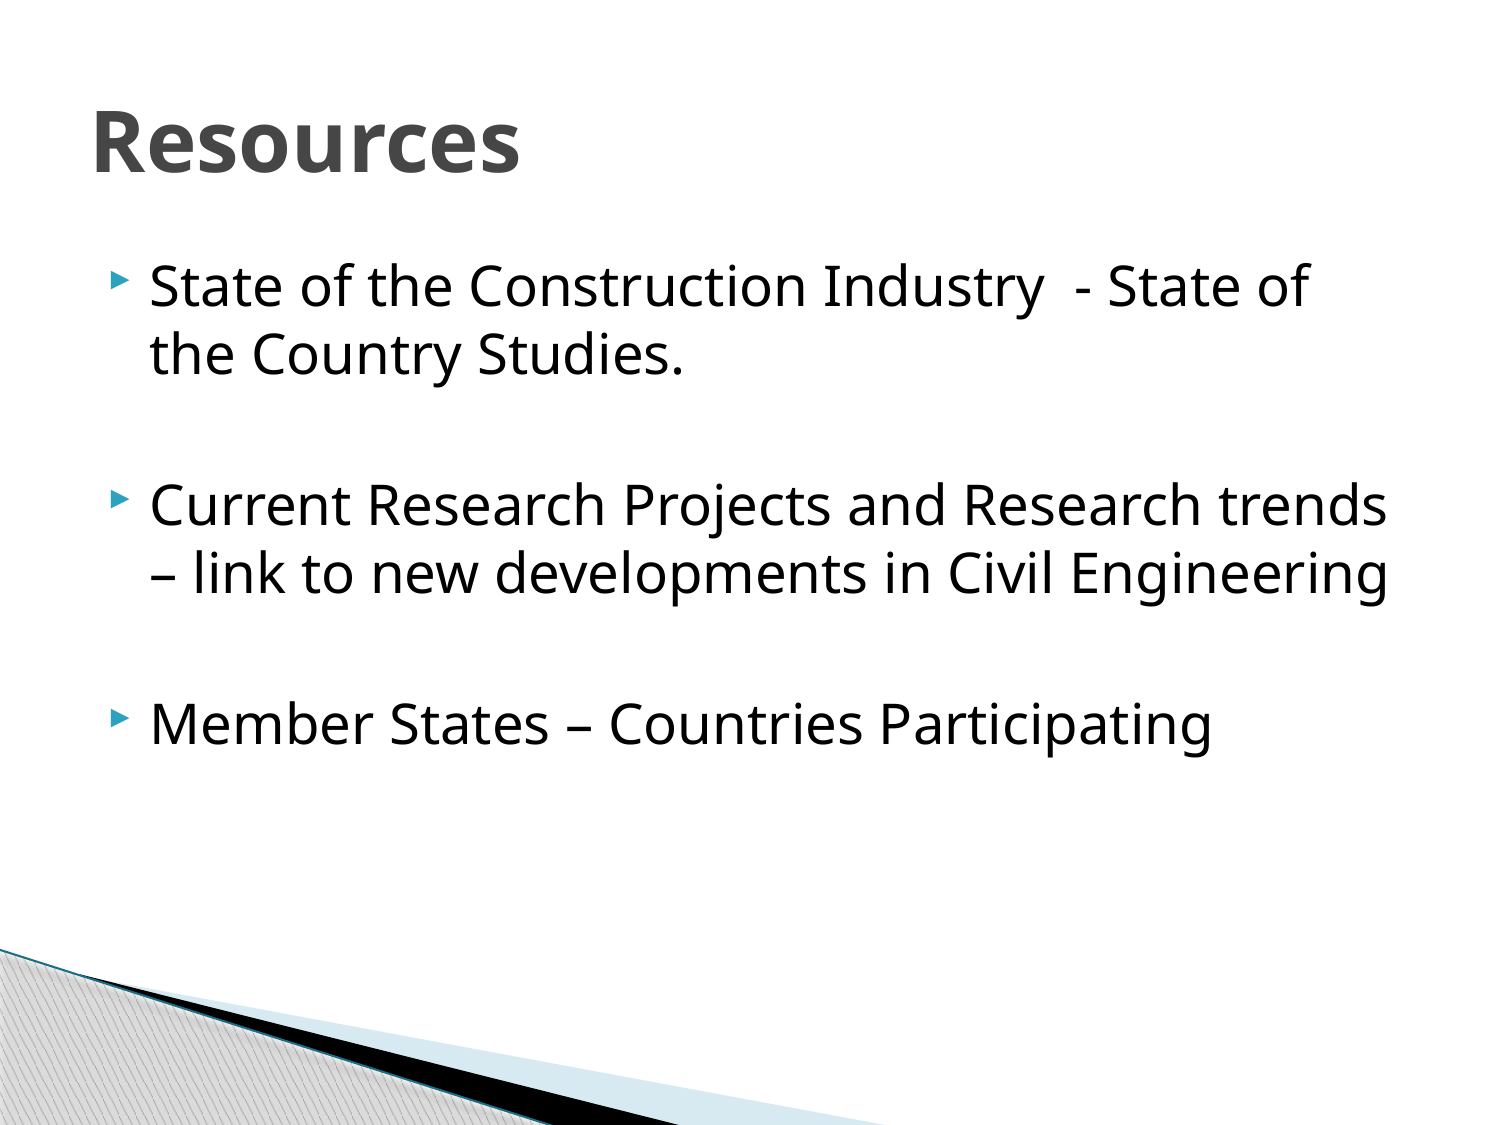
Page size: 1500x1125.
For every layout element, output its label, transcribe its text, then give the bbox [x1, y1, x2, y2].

list State of the Construction Industry - State of the Country Studies. Current Research Projects and Research trends – link to new developments in Civil Engineering Member States – Countries Participating [75, 243, 1425, 986]
title Resources [75, 45, 1425, 233]
